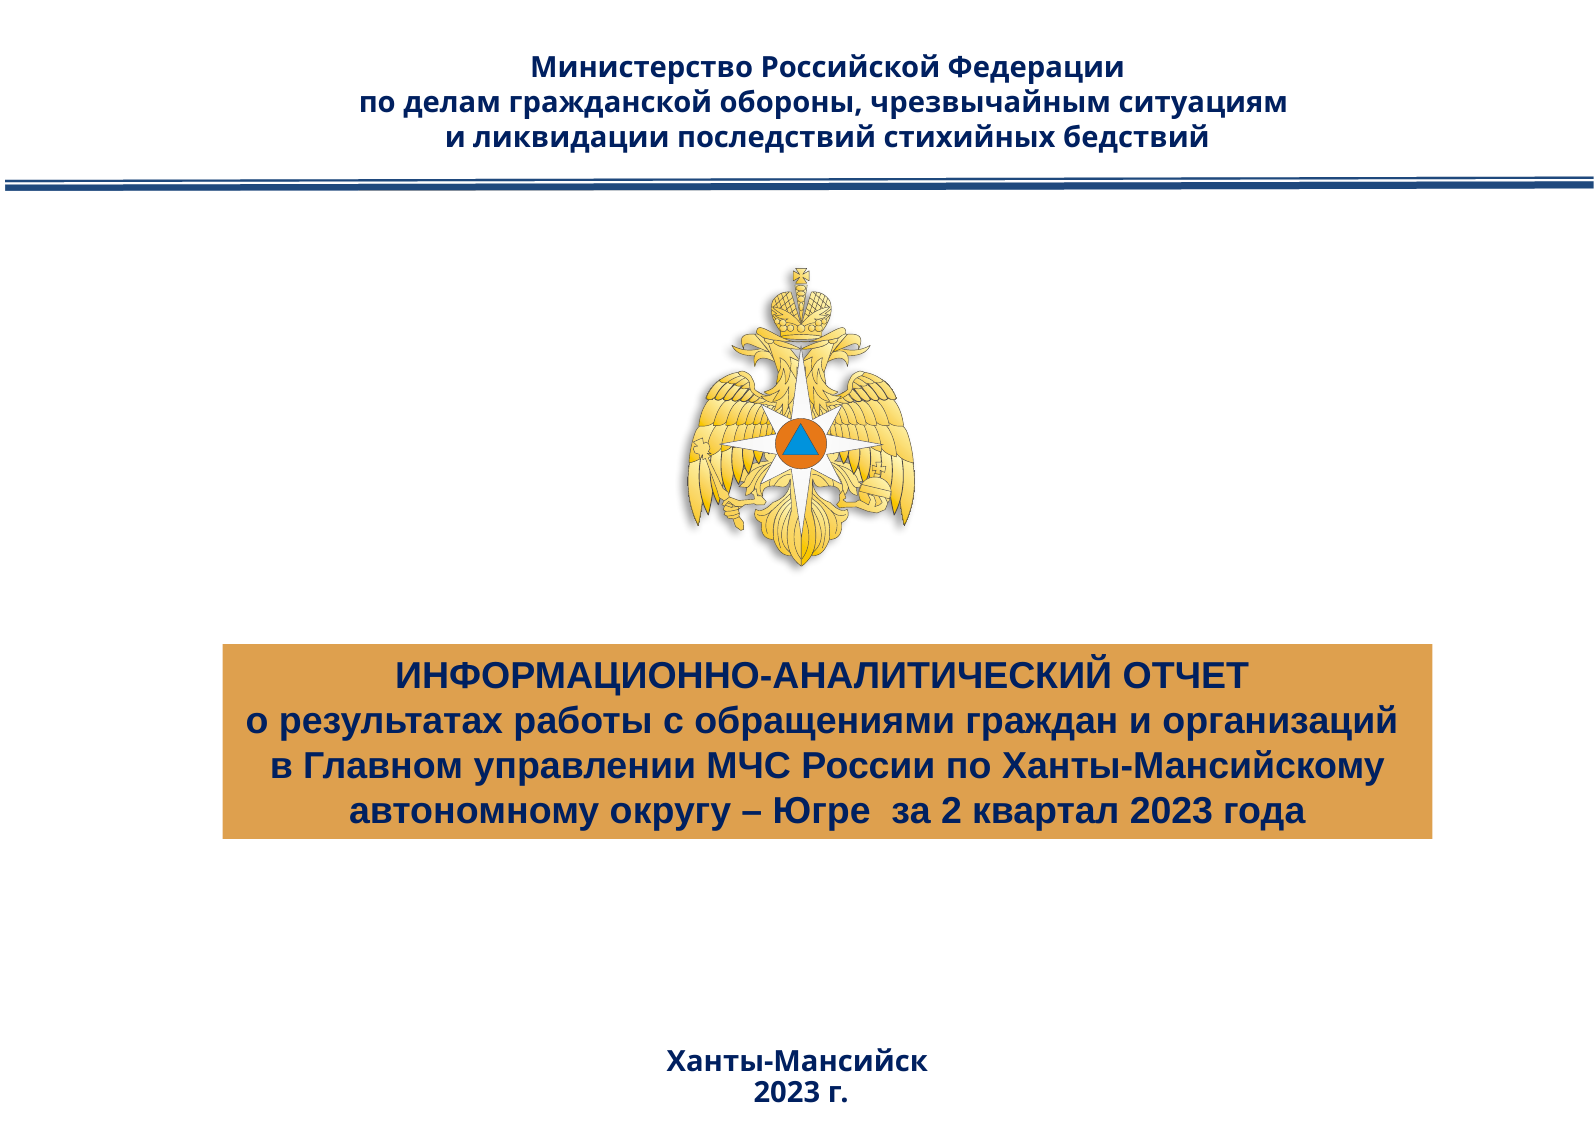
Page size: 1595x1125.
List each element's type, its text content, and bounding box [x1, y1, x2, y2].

text_box Министерство Российской Федерации по делам гражданской обороны, чрезвычайным ситуациям и ликвидации последствий стихийных бедствий [234, 3, 1421, 164]
picture [687, 267, 915, 567]
text_box ИНФОРМАЦИОННО-АНАЛИТИЧЕСКИЙ ОТЧЕТ о результатах работы с обращениями граждан и организаций в Главном управлении МЧС России по Ханты-Мансийскому автономному округу – Югре за 2 квартал 2023 года [222, 644, 1433, 839]
picture [4, 176, 1595, 191]
text_box Ханты-Мансийск 2023 г. [504, 1038, 1099, 1117]
